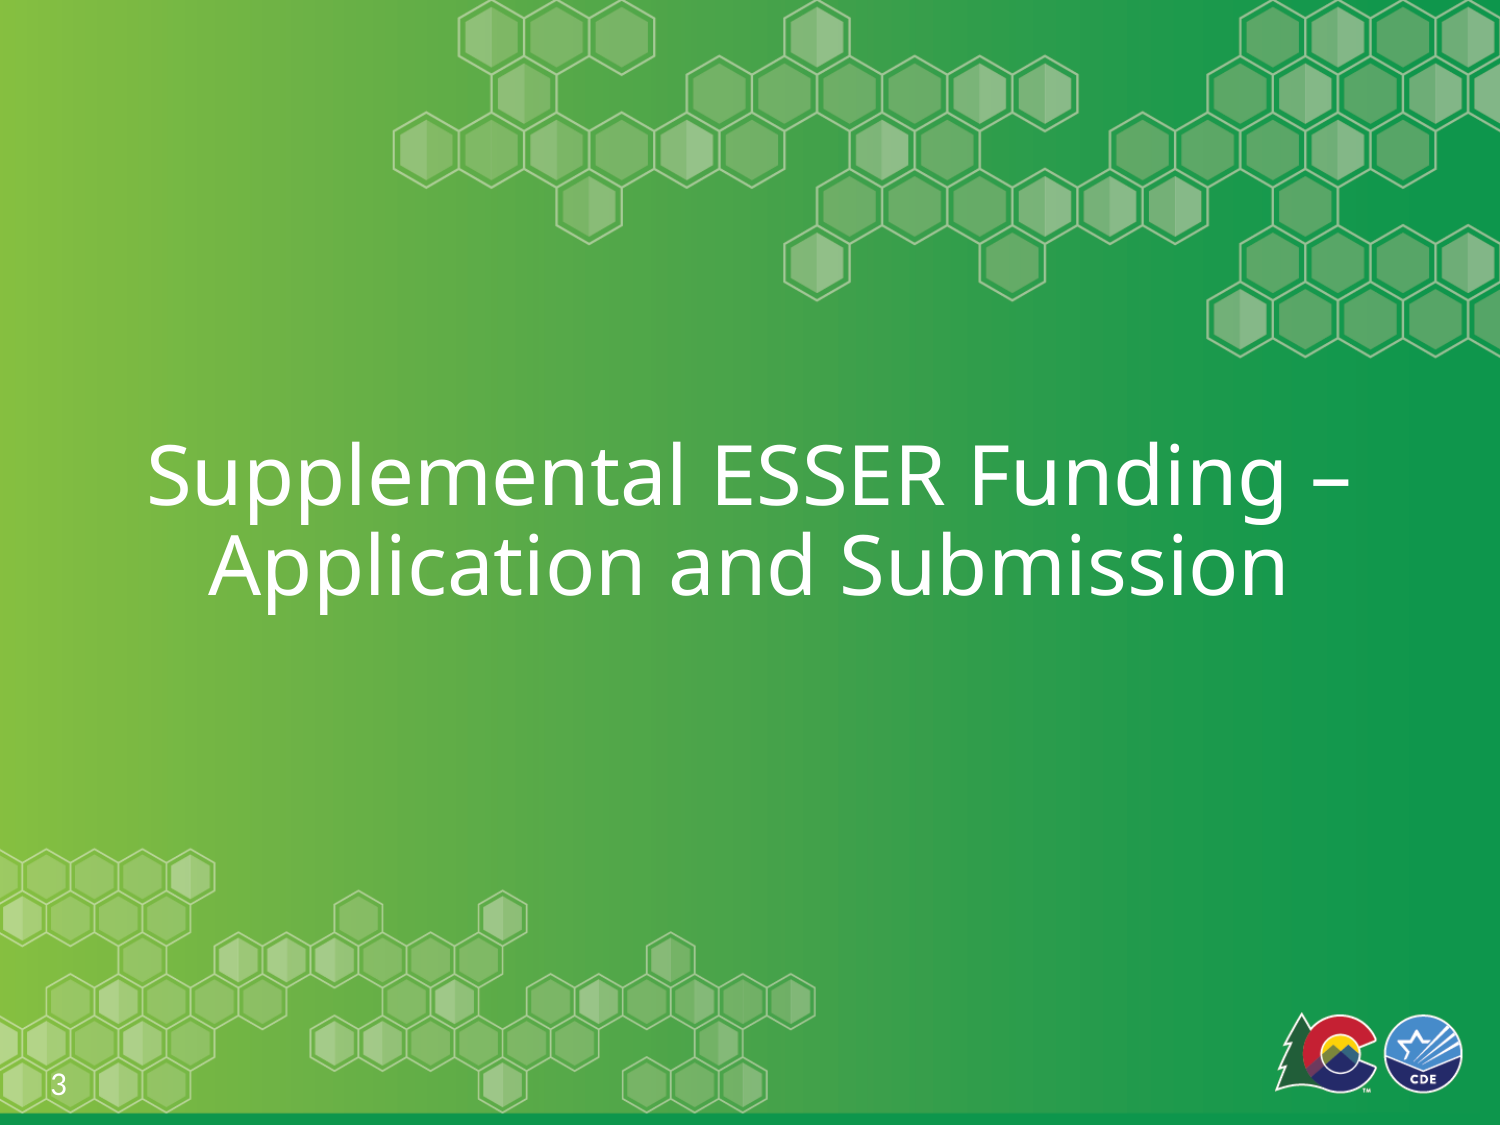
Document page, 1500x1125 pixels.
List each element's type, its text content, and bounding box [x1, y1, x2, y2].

slide_number 3 [35, 1054, 373, 1115]
title Supplemental ESSER Funding – Application and Submission [112, 425, 1388, 810]
picture [0, 0, 1500, 1125]
